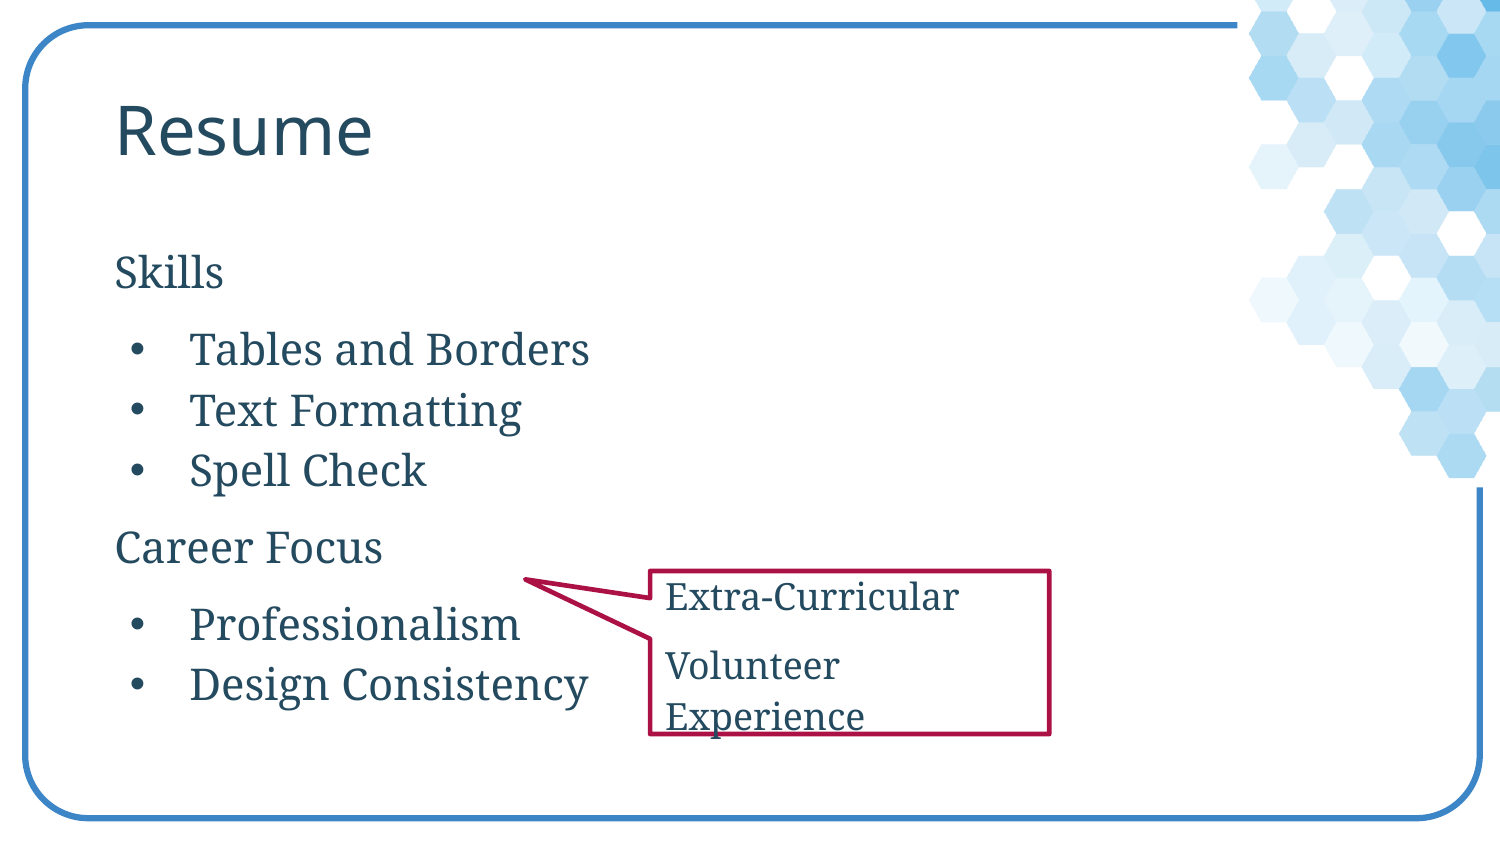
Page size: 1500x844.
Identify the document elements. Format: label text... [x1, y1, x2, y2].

text_box Extra-Curricular Volunteer Experience [525, 570, 1050, 735]
list Skills Tables and Borders Text Formatting Spell Check Career Focus Professionalism Design Consistency [103, 231, 1397, 715]
title Resume [103, 51, 1397, 216]
picture [1169, 0, 1500, 501]
